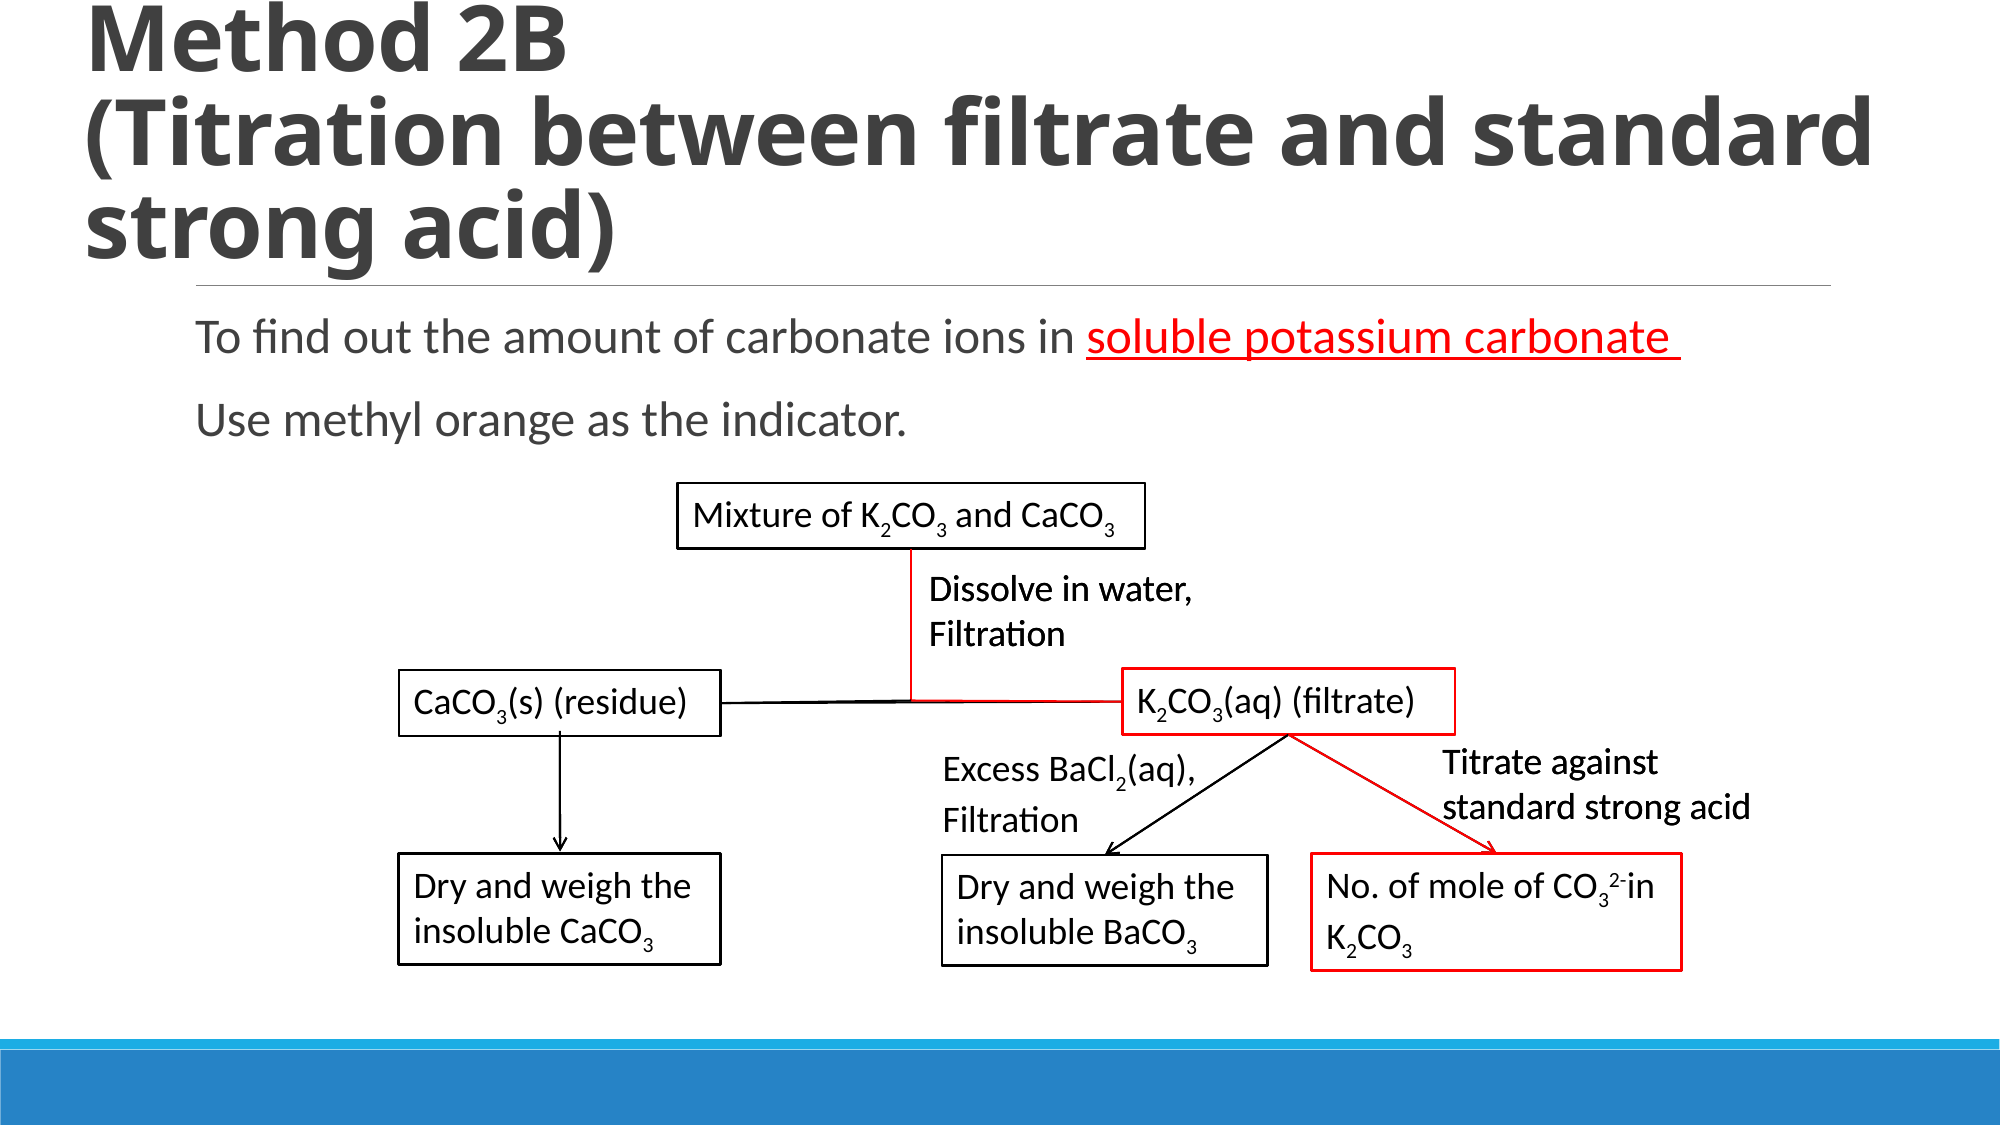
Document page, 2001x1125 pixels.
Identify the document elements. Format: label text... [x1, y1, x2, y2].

text_box Mixture of K2CO3 and CaCO3 [676, 482, 1146, 550]
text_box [1104, 728, 1287, 856]
text_box Dissolve in water, Filtration [922, 556, 1296, 662]
text_box Dry and weigh the insoluble CaCO3 [397, 852, 722, 966]
title Method 2B (Titration between filtrate and standard strong acid) [69, 47, 1923, 285]
list To find out the amount of carbonate ions in soluble potassium carbonate Use methyl orange as the indicator. [180, 302, 1830, 462]
text_box No. of mole of CO32-in K2CO3 [1310, 852, 1683, 972]
text_box CaCO3(s) (residue) [398, 669, 722, 737]
text_box K2CO3(aq) (filtrate) [1121, 667, 1456, 725]
text_box Excess BaCl2(aq), Filtration [927, 736, 1100, 848]
text_box Dry and weigh the insoluble BaCO3 [941, 854, 1269, 967]
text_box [1287, 728, 1498, 854]
text_box Titrate against standard strong acid [1506, 729, 1767, 834]
